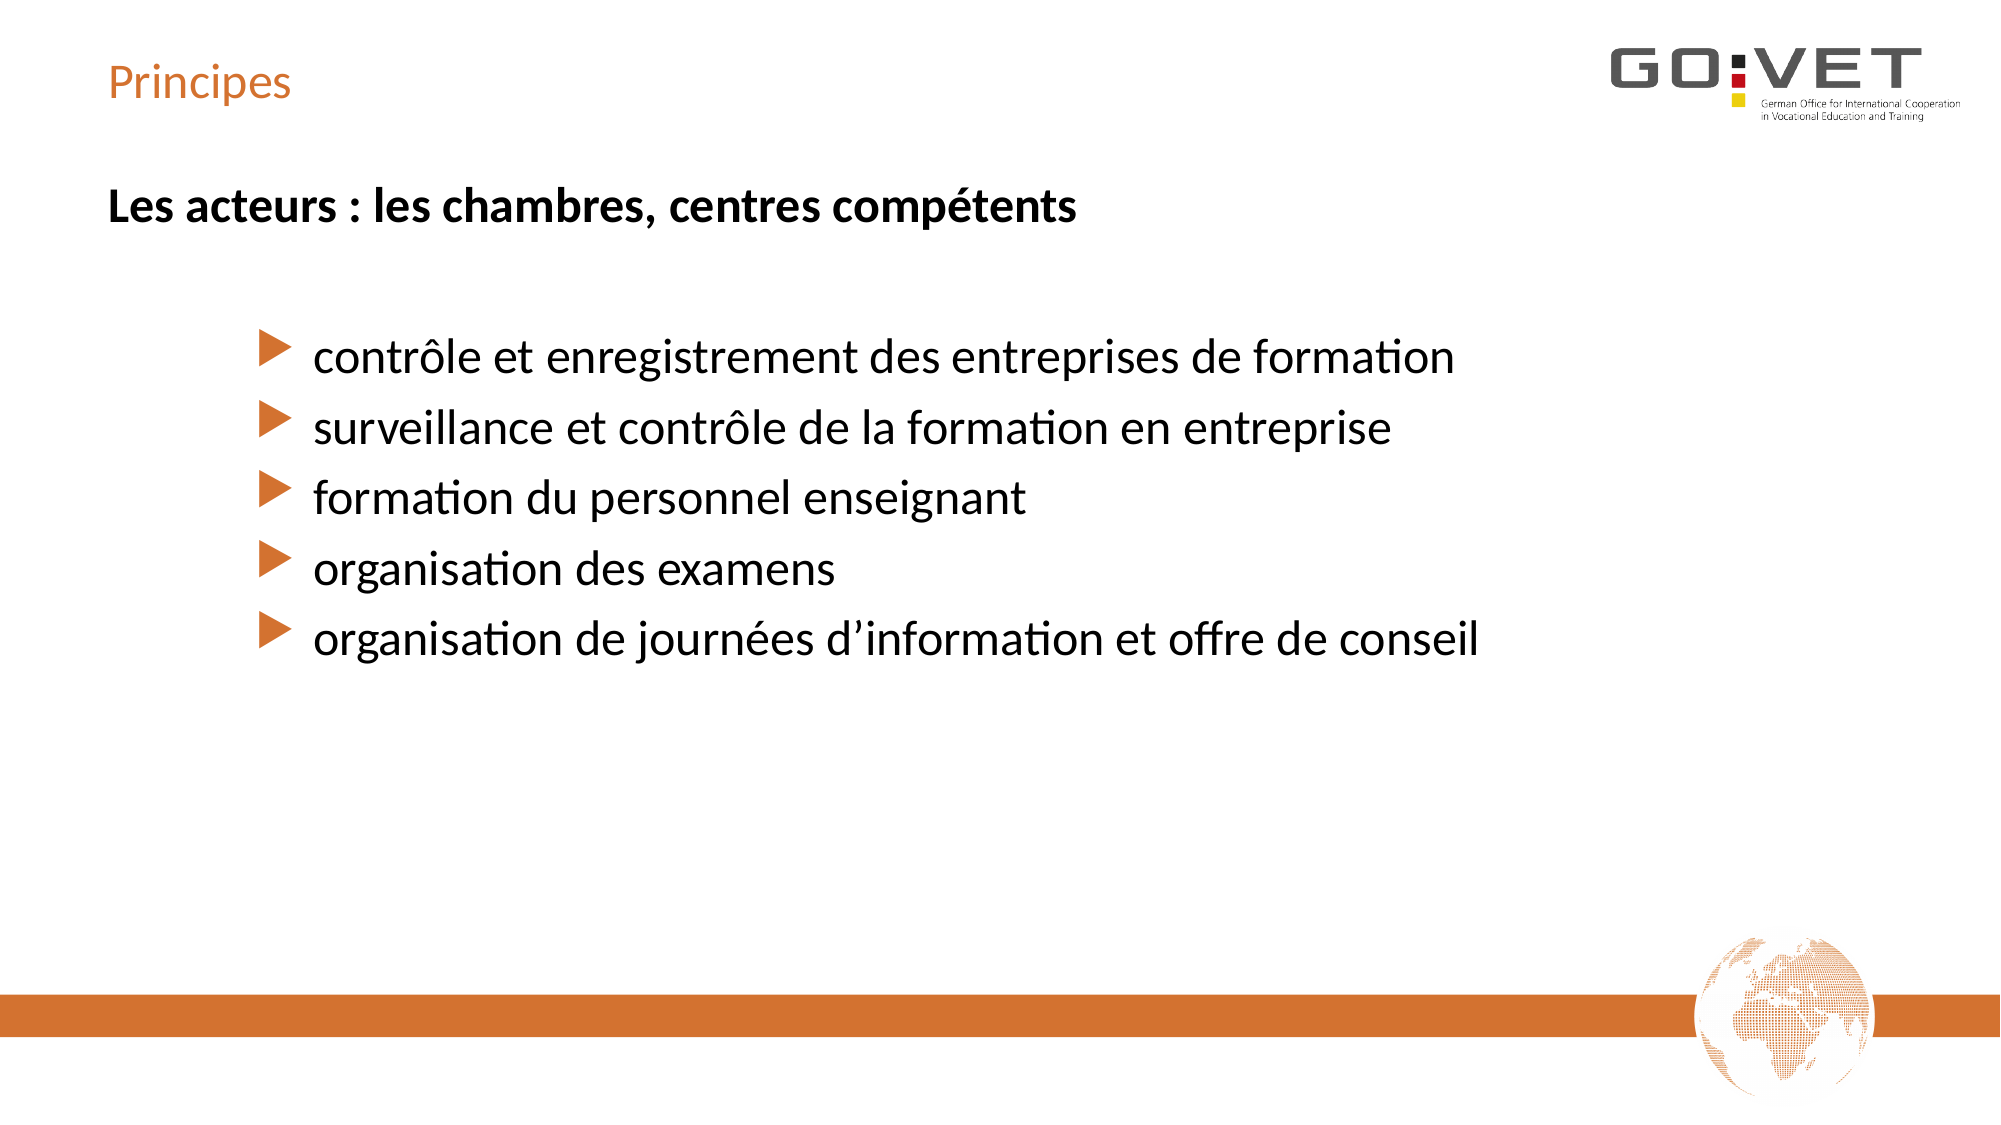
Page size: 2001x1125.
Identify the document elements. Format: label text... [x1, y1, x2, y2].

title Principes [108, 48, 1585, 122]
picture [1694, 929, 1875, 1107]
list Les acteurs : les chambres, centres compétents contrôle et enregistrement des entreprises de formation surveillance et contrôle de la formation en entreprise formation du personnel enseignant organisation des examens organisation de journées d’information et offre de conseil [108, 172, 1922, 929]
picture [1611, 48, 1960, 122]
